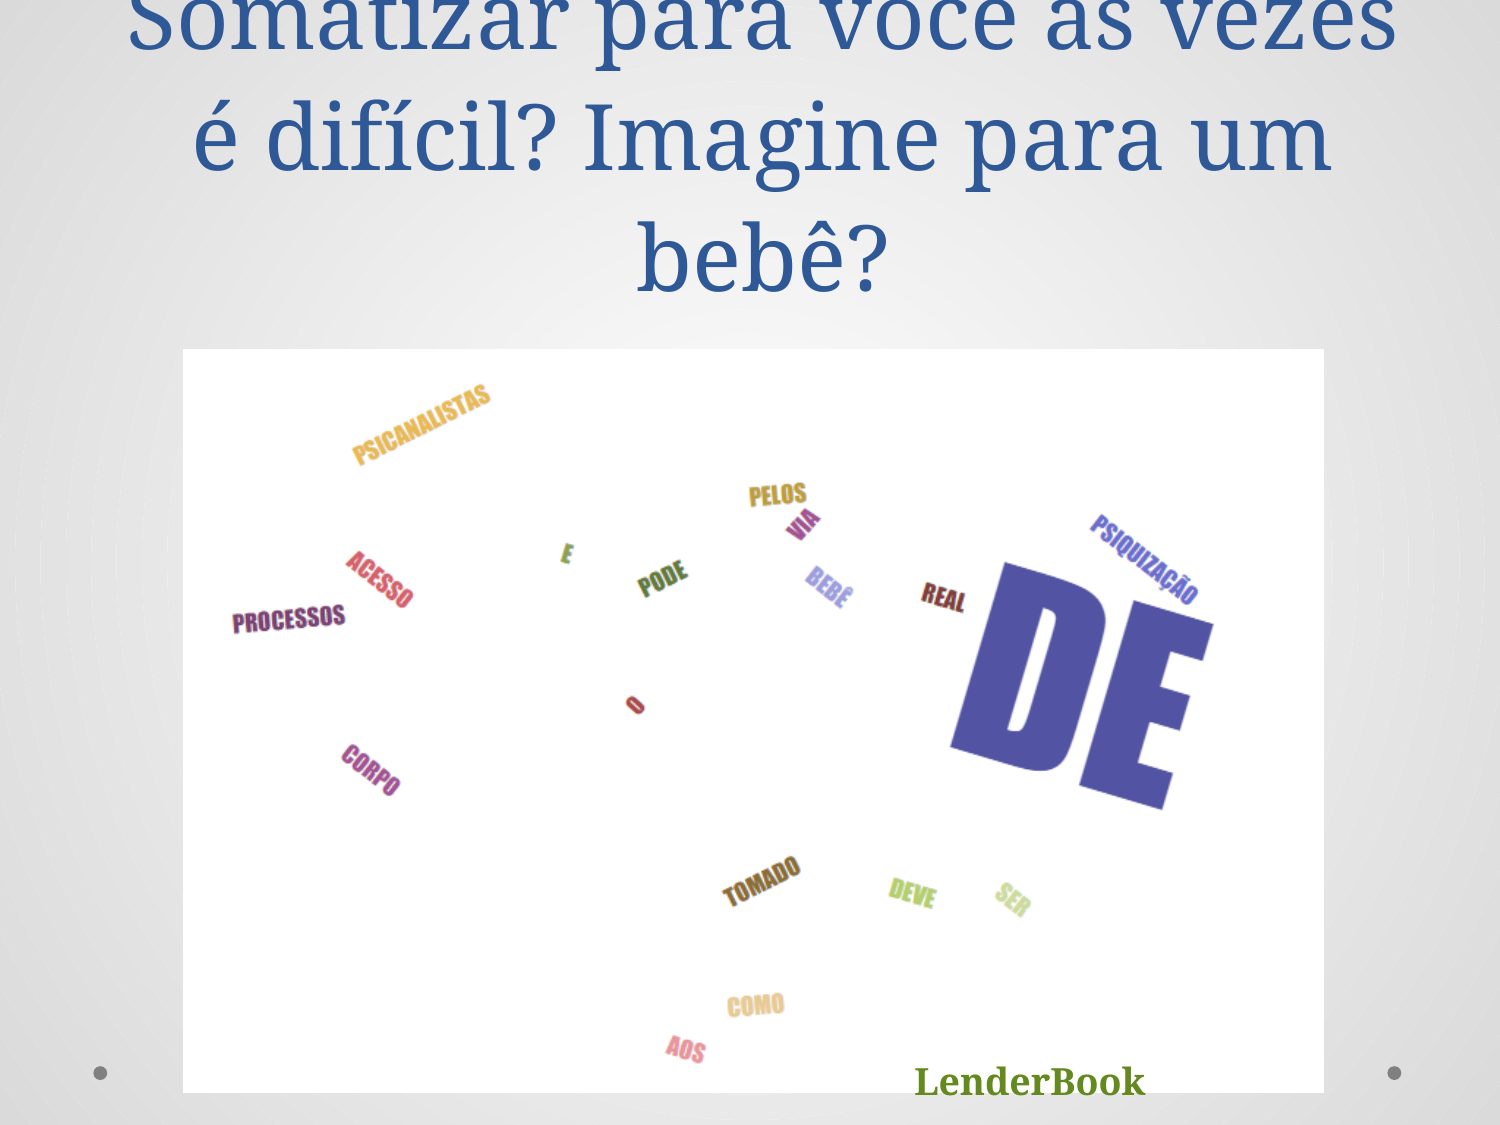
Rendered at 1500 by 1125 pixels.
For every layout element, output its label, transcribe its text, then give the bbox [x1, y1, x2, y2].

text_box LenderBook [899, 1102, 1161, 1111]
title Somatizar para você as vezes é difícil? Imagine para um bebê? [88, 54, 1439, 318]
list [182, 349, 1325, 1093]
